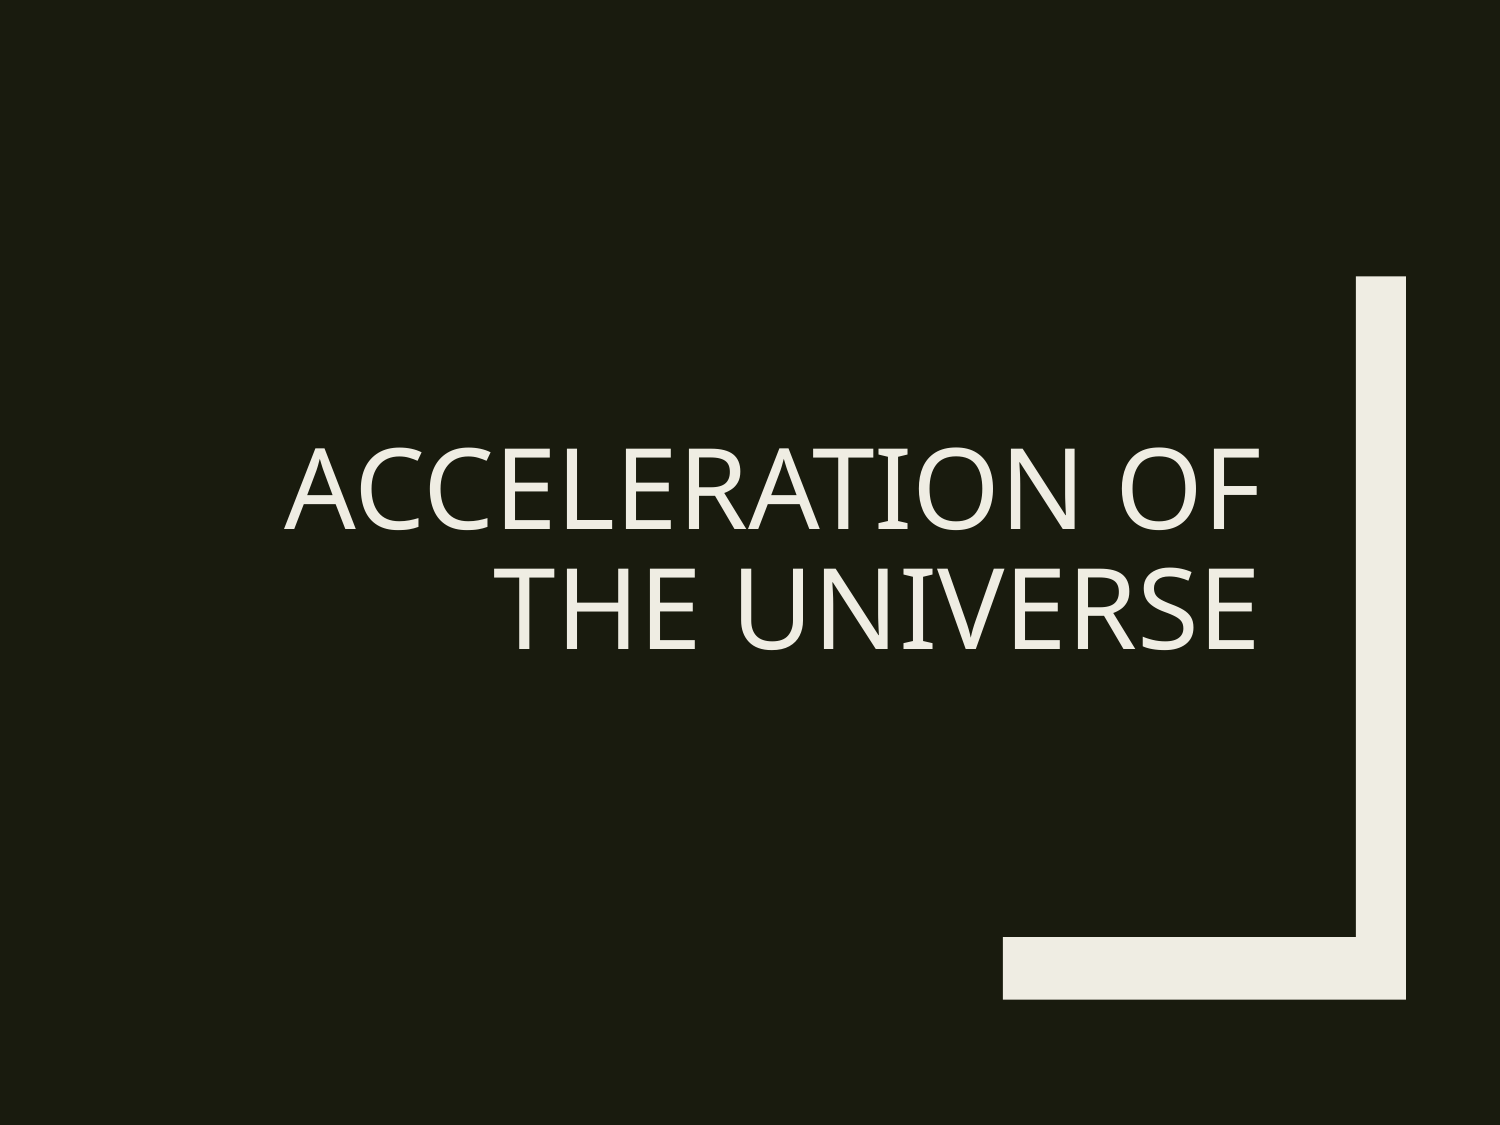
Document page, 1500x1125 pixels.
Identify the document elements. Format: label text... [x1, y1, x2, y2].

title acceleration of the universe [94, 213, 1277, 682]
